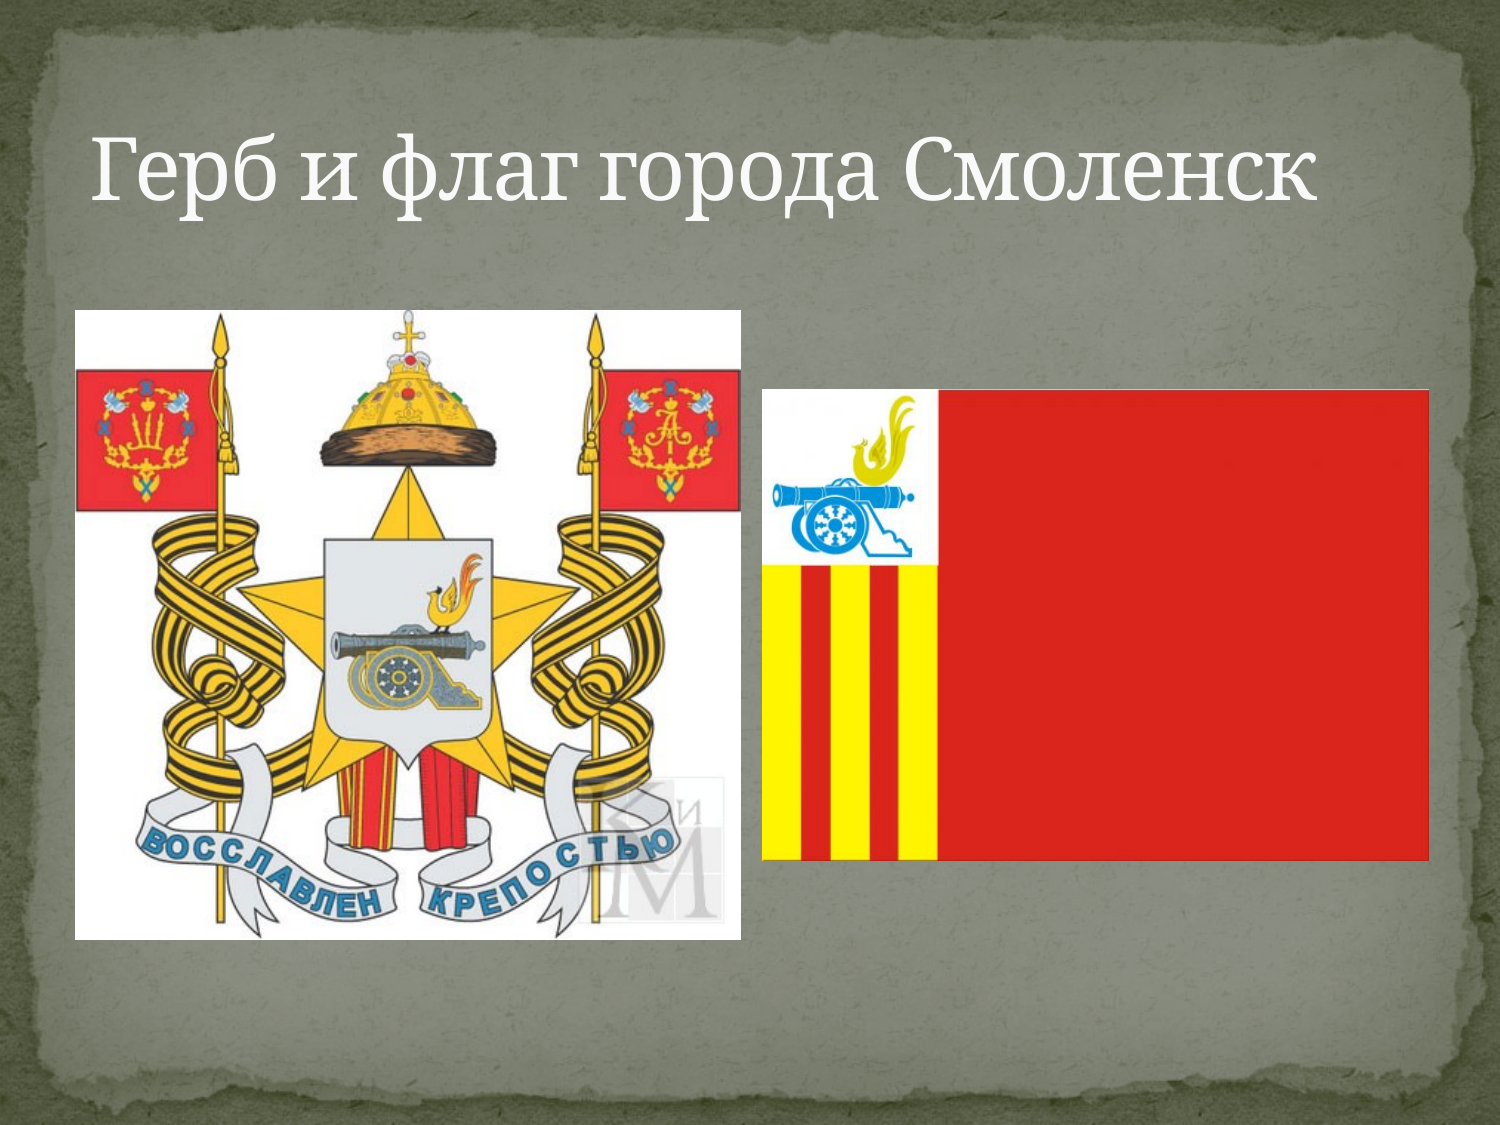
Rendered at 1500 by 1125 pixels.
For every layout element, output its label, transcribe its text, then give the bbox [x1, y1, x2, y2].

title Герб и флаг города Смоленск [74, 24, 1425, 225]
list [77, 313, 739, 939]
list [765, 392, 1428, 859]
